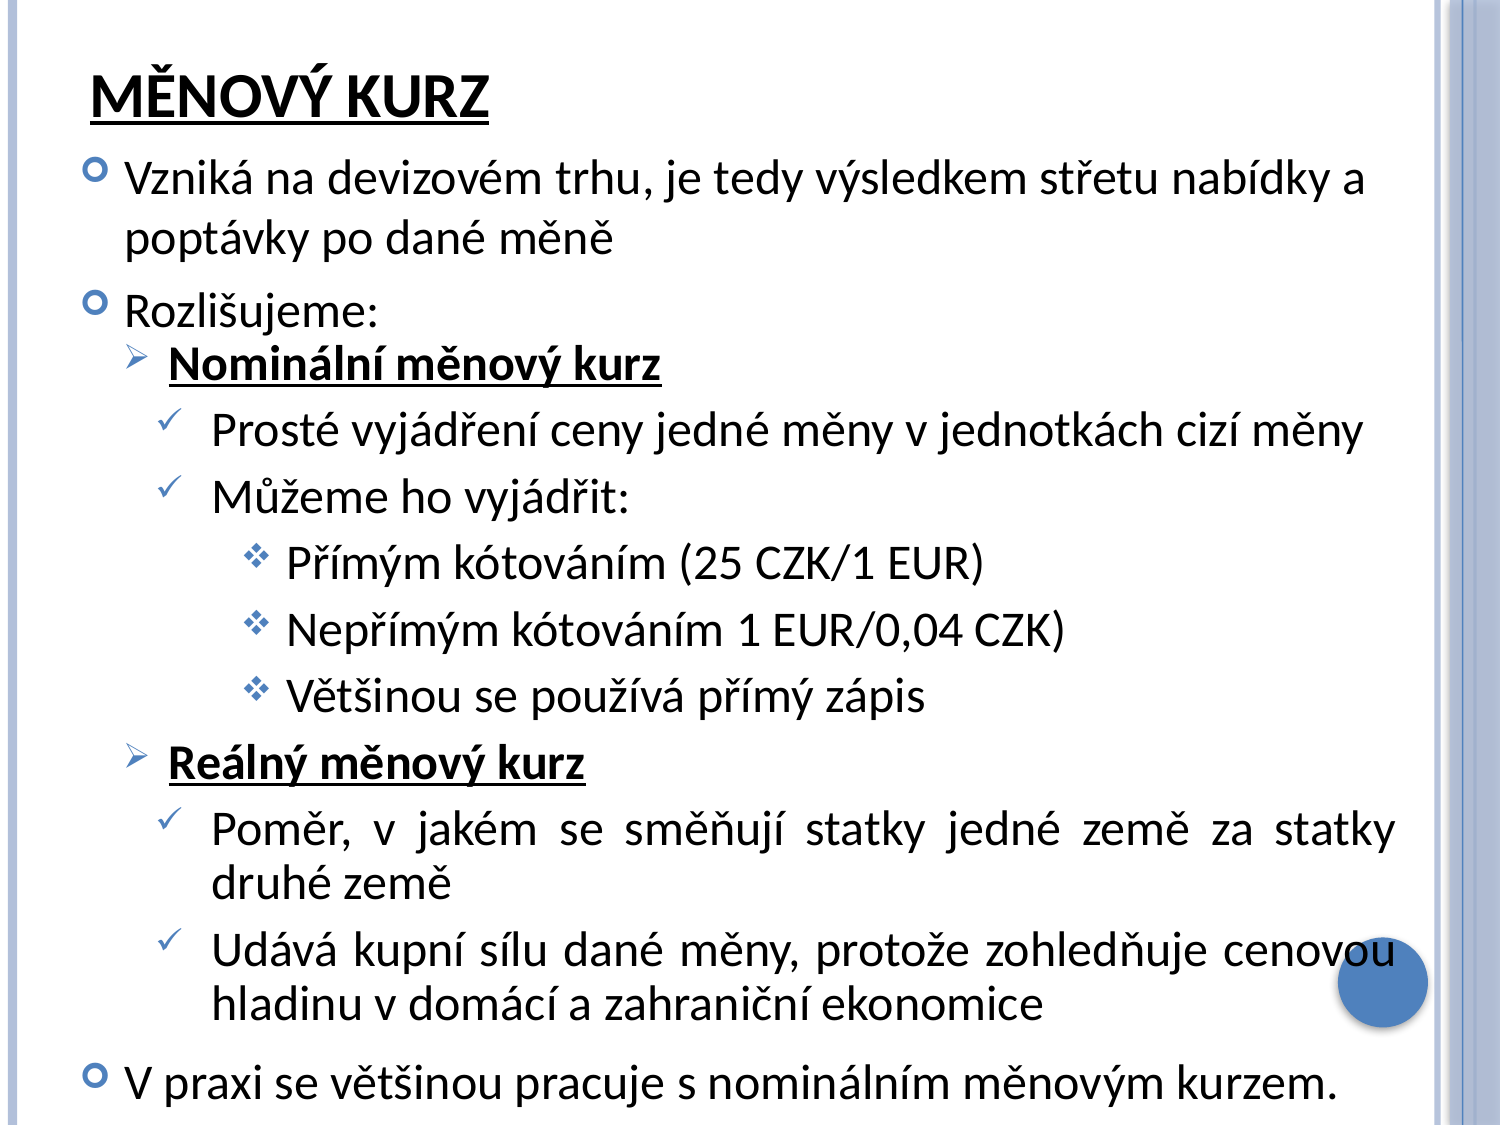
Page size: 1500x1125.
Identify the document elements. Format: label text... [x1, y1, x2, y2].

title Měnový kurz [75, 45, 1300, 137]
list Vzniká na devizovém trhu, je tedy výsledkem střetu nabídky a poptávky po dané měně Rozlišujeme: Nominální měnový kurz Prosté vyjádření ceny jedné měny v jednotkách cizí měny Můžeme ho vyjádřit: Přímým kótováním (25 CZK/1 EUR) Nepřímým kótováním 1 EUR/0,04 CZK) Většinou se používá přímý zápis Reálný měnový kurz Poměr, v jakém se směňují statky jedné země za statky druhé země Udává kupní sílu dané měny, protože zohledňuje cenovou hladinu v domácí a zahraniční ekonomice V praxi se většinou pracuje s nominálním měnovým kurzem. [64, 137, 1412, 1125]
